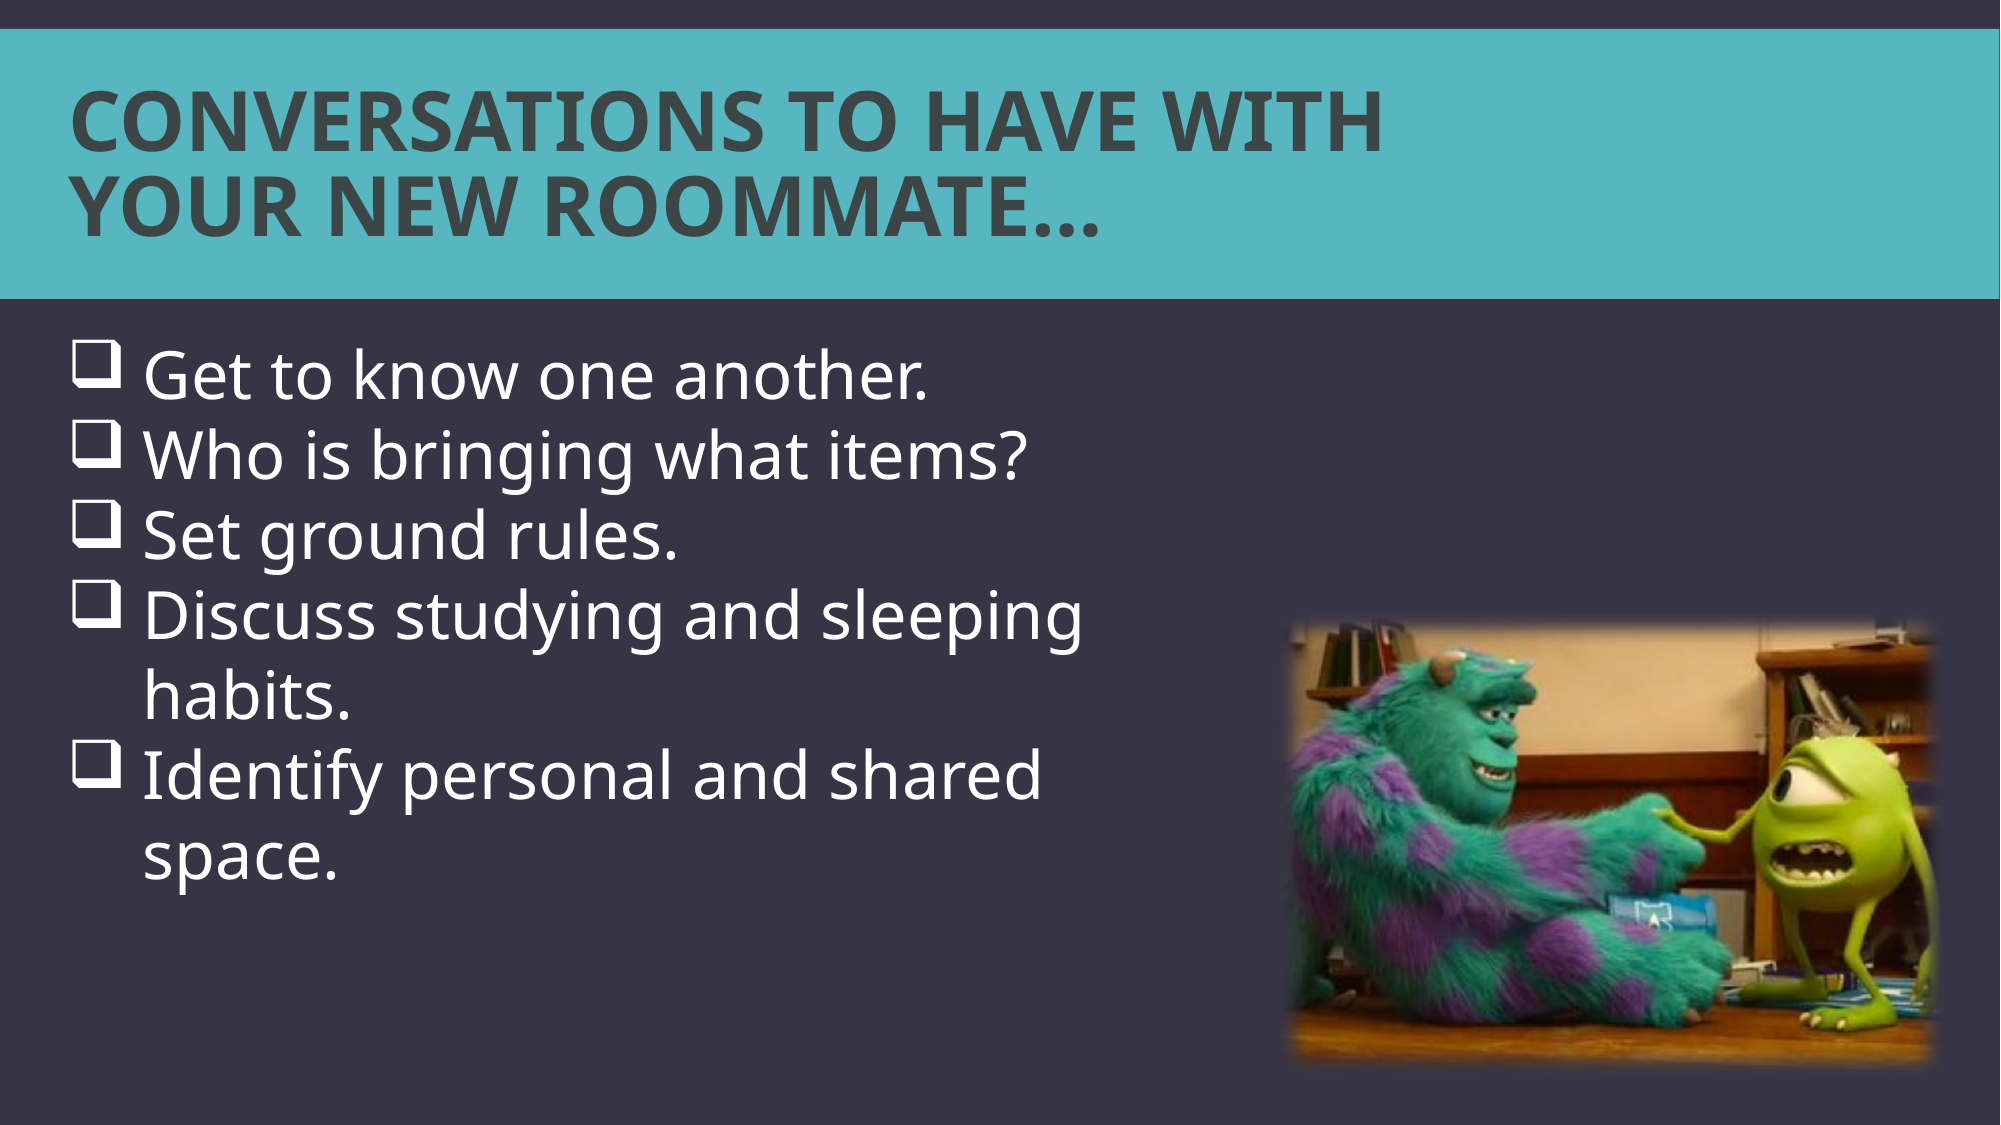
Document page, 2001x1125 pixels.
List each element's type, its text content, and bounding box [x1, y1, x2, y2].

text_box Get to know one another. Who is bringing what items? Set ground rules. Discuss studying and sleeping habits. Identify personal and shared space. [53, 325, 1258, 900]
picture [1275, 611, 1946, 1077]
title Conversations to have with your new roommate… [53, 44, 1659, 292]
